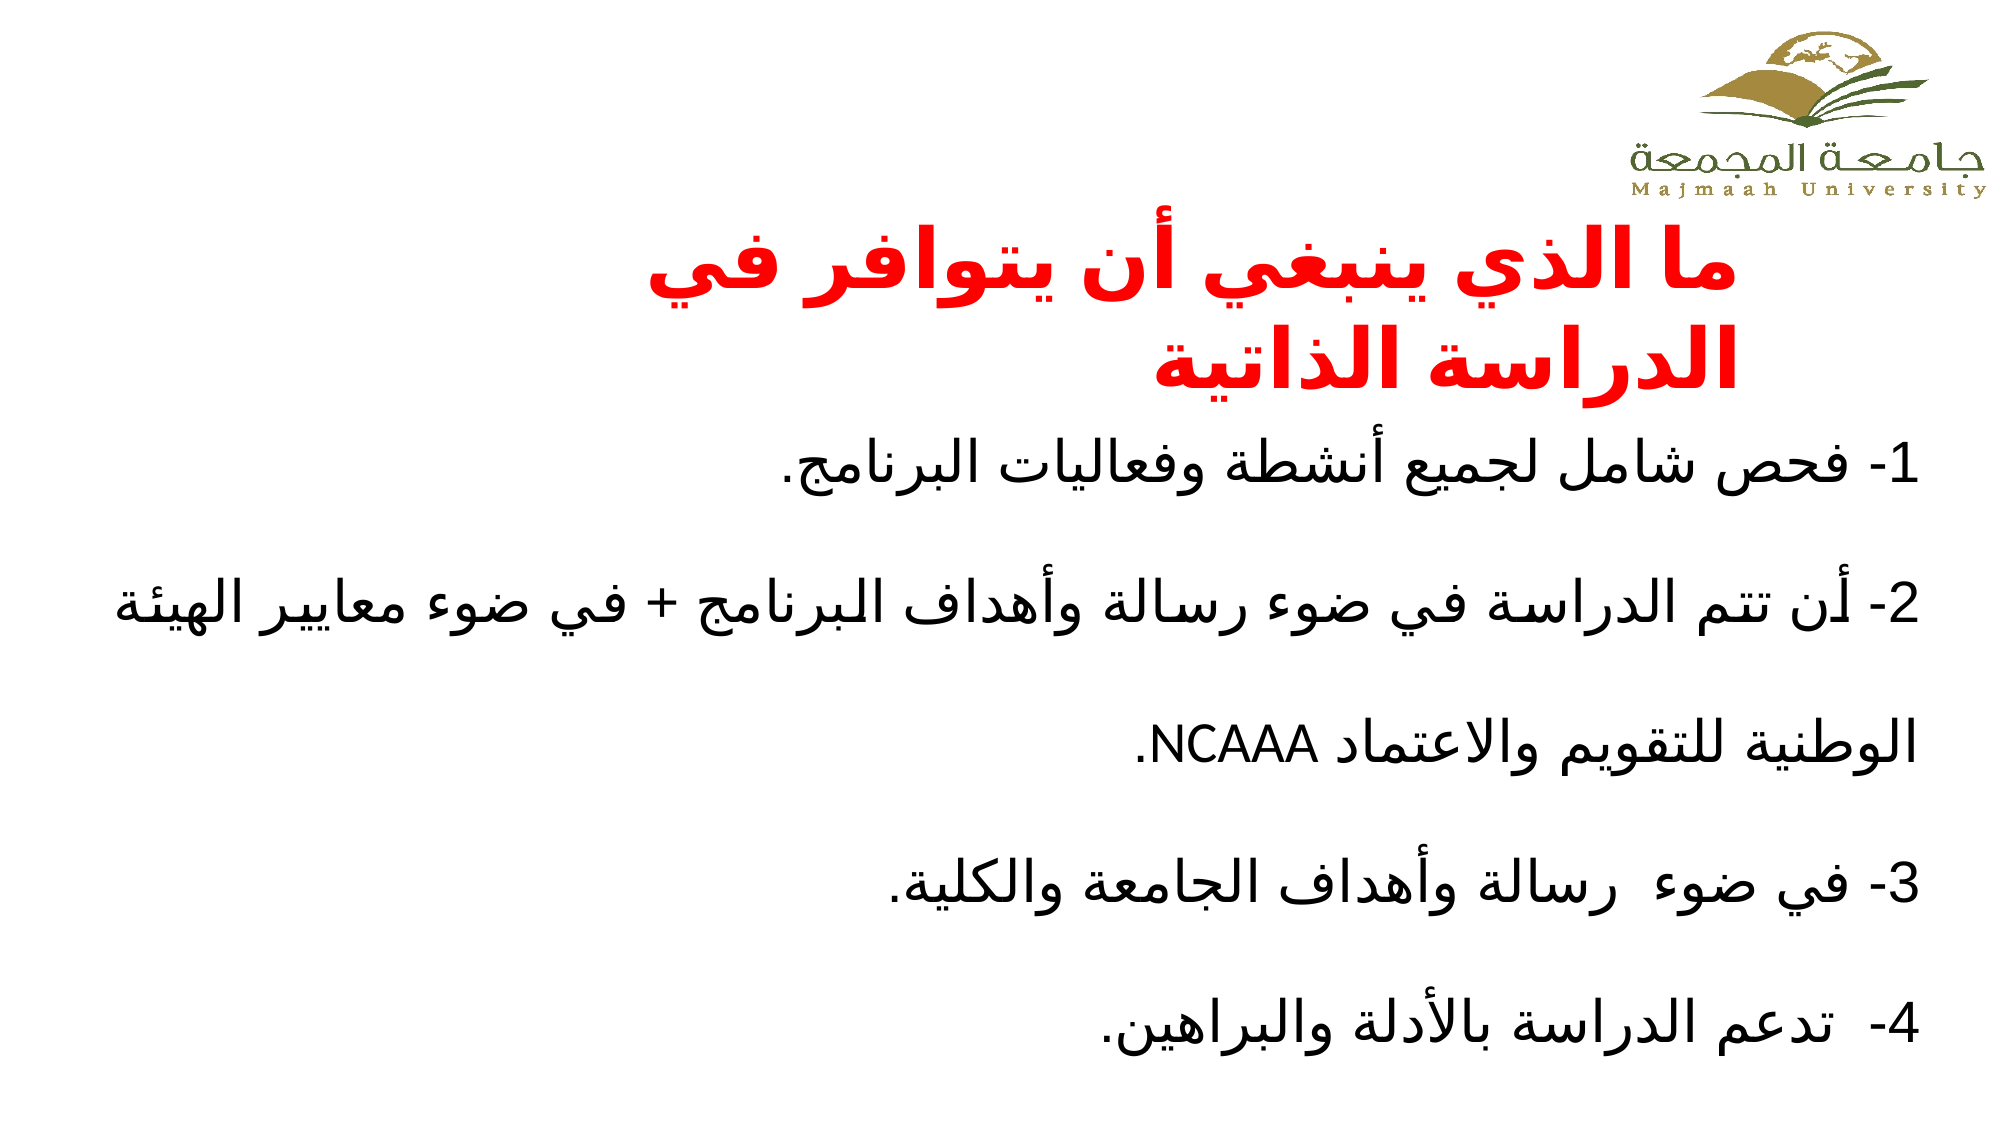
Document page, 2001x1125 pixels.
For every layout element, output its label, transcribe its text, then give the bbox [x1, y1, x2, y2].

text_box 1- فحص شامل لجميع أنشطة وفعاليات البرنامج. 2- أن تتم الدراسة في ضوء رسالة وأهداف البرنامج + في ضوء معايير الهيئة الوطنية للتقويم والاعتماد NCAAA. 3- في ضوء رسالة وأهداف الجامعة والكلية. 4- تدعم الدراسة بالأدلة والبراهين. 5- التحقق من المستقبل. [99, 347, 1936, 1125]
text_box ما الذي ينبغي أن يتوافر في الدراسة الذاتية [496, 197, 1758, 347]
picture [1621, 24, 1991, 203]
